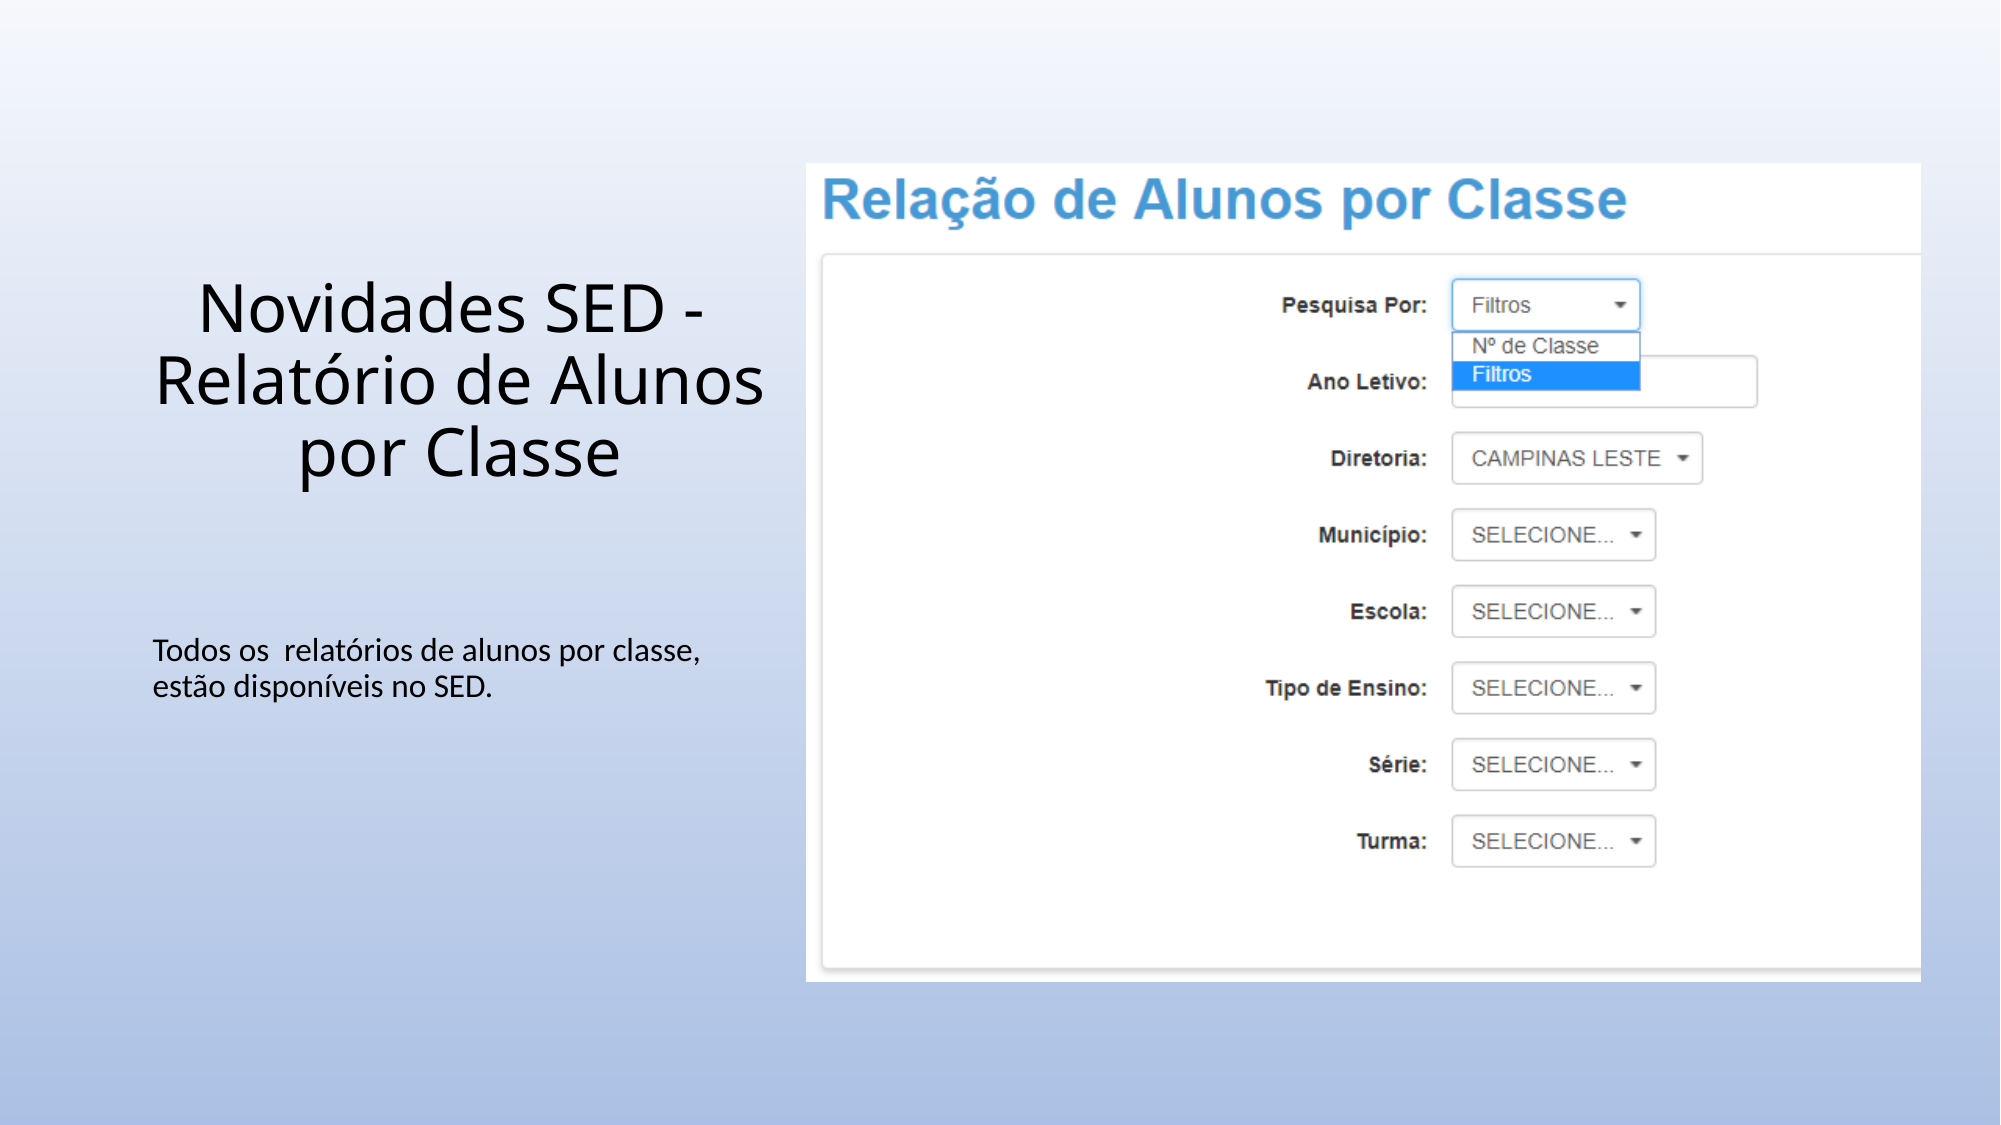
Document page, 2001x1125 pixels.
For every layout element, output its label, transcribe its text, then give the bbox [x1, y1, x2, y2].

title Novidades SED - Relatório de Alunos por Classe [137, 75, 783, 337]
picture [806, 163, 1921, 982]
list Todos os relatórios de alunos por classe, estão disponíveis no SED. [137, 337, 783, 963]
